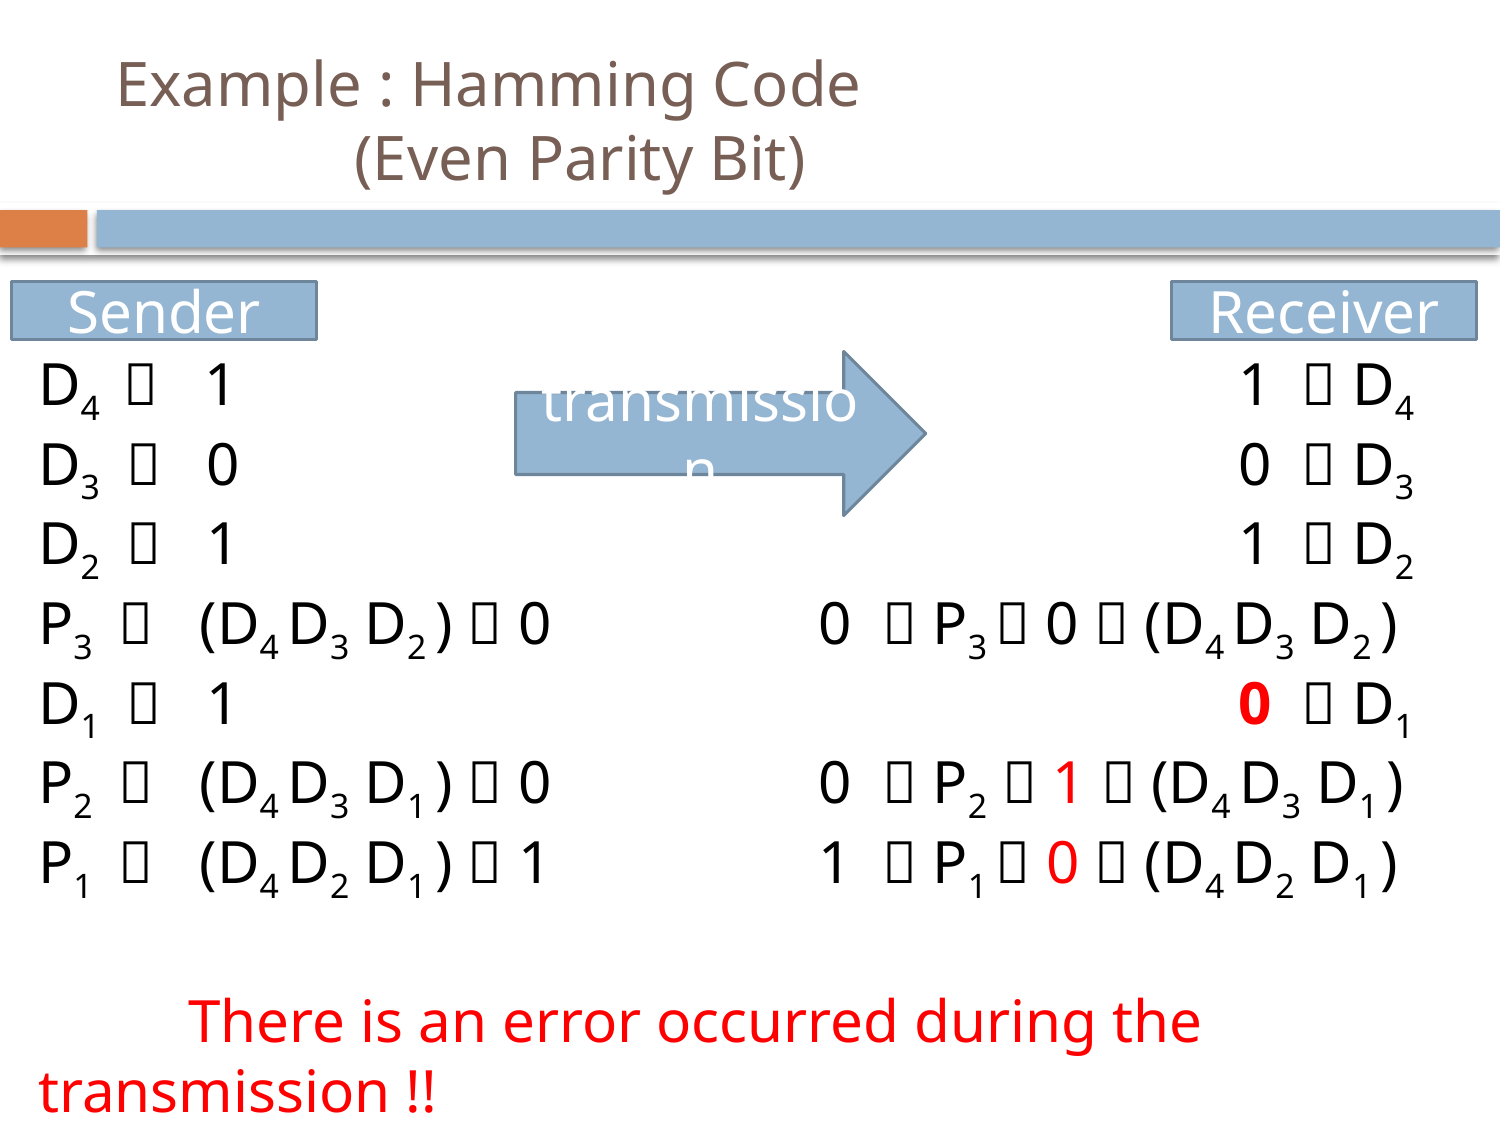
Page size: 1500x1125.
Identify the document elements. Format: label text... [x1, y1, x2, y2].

text_box transmission [514, 350, 927, 517]
title Example : Hamming Code (Even Parity Bit) [100, 37, 1438, 200]
text_box D4  1 1  D4 D3  0 0  D3 D2  1 1  D2 P3  (D4 D3 D2 )  0 0  P3  0  (D4 D3 D2 ) D1  1 0  D1 P2  (D4 D3 D1 )  0 0  P2  1  (D4 D3 D1 ) P1  (D4 D2 D1 )  1 1  P1  0  (D4 D2 D1 ) There is an error occurred during the transmission !! P2 and P1 got wrong parity bit so D1 is error !! [23, 339, 1477, 1125]
text_box Sender [10, 280, 318, 341]
text_box Receiver [1170, 280, 1478, 341]
